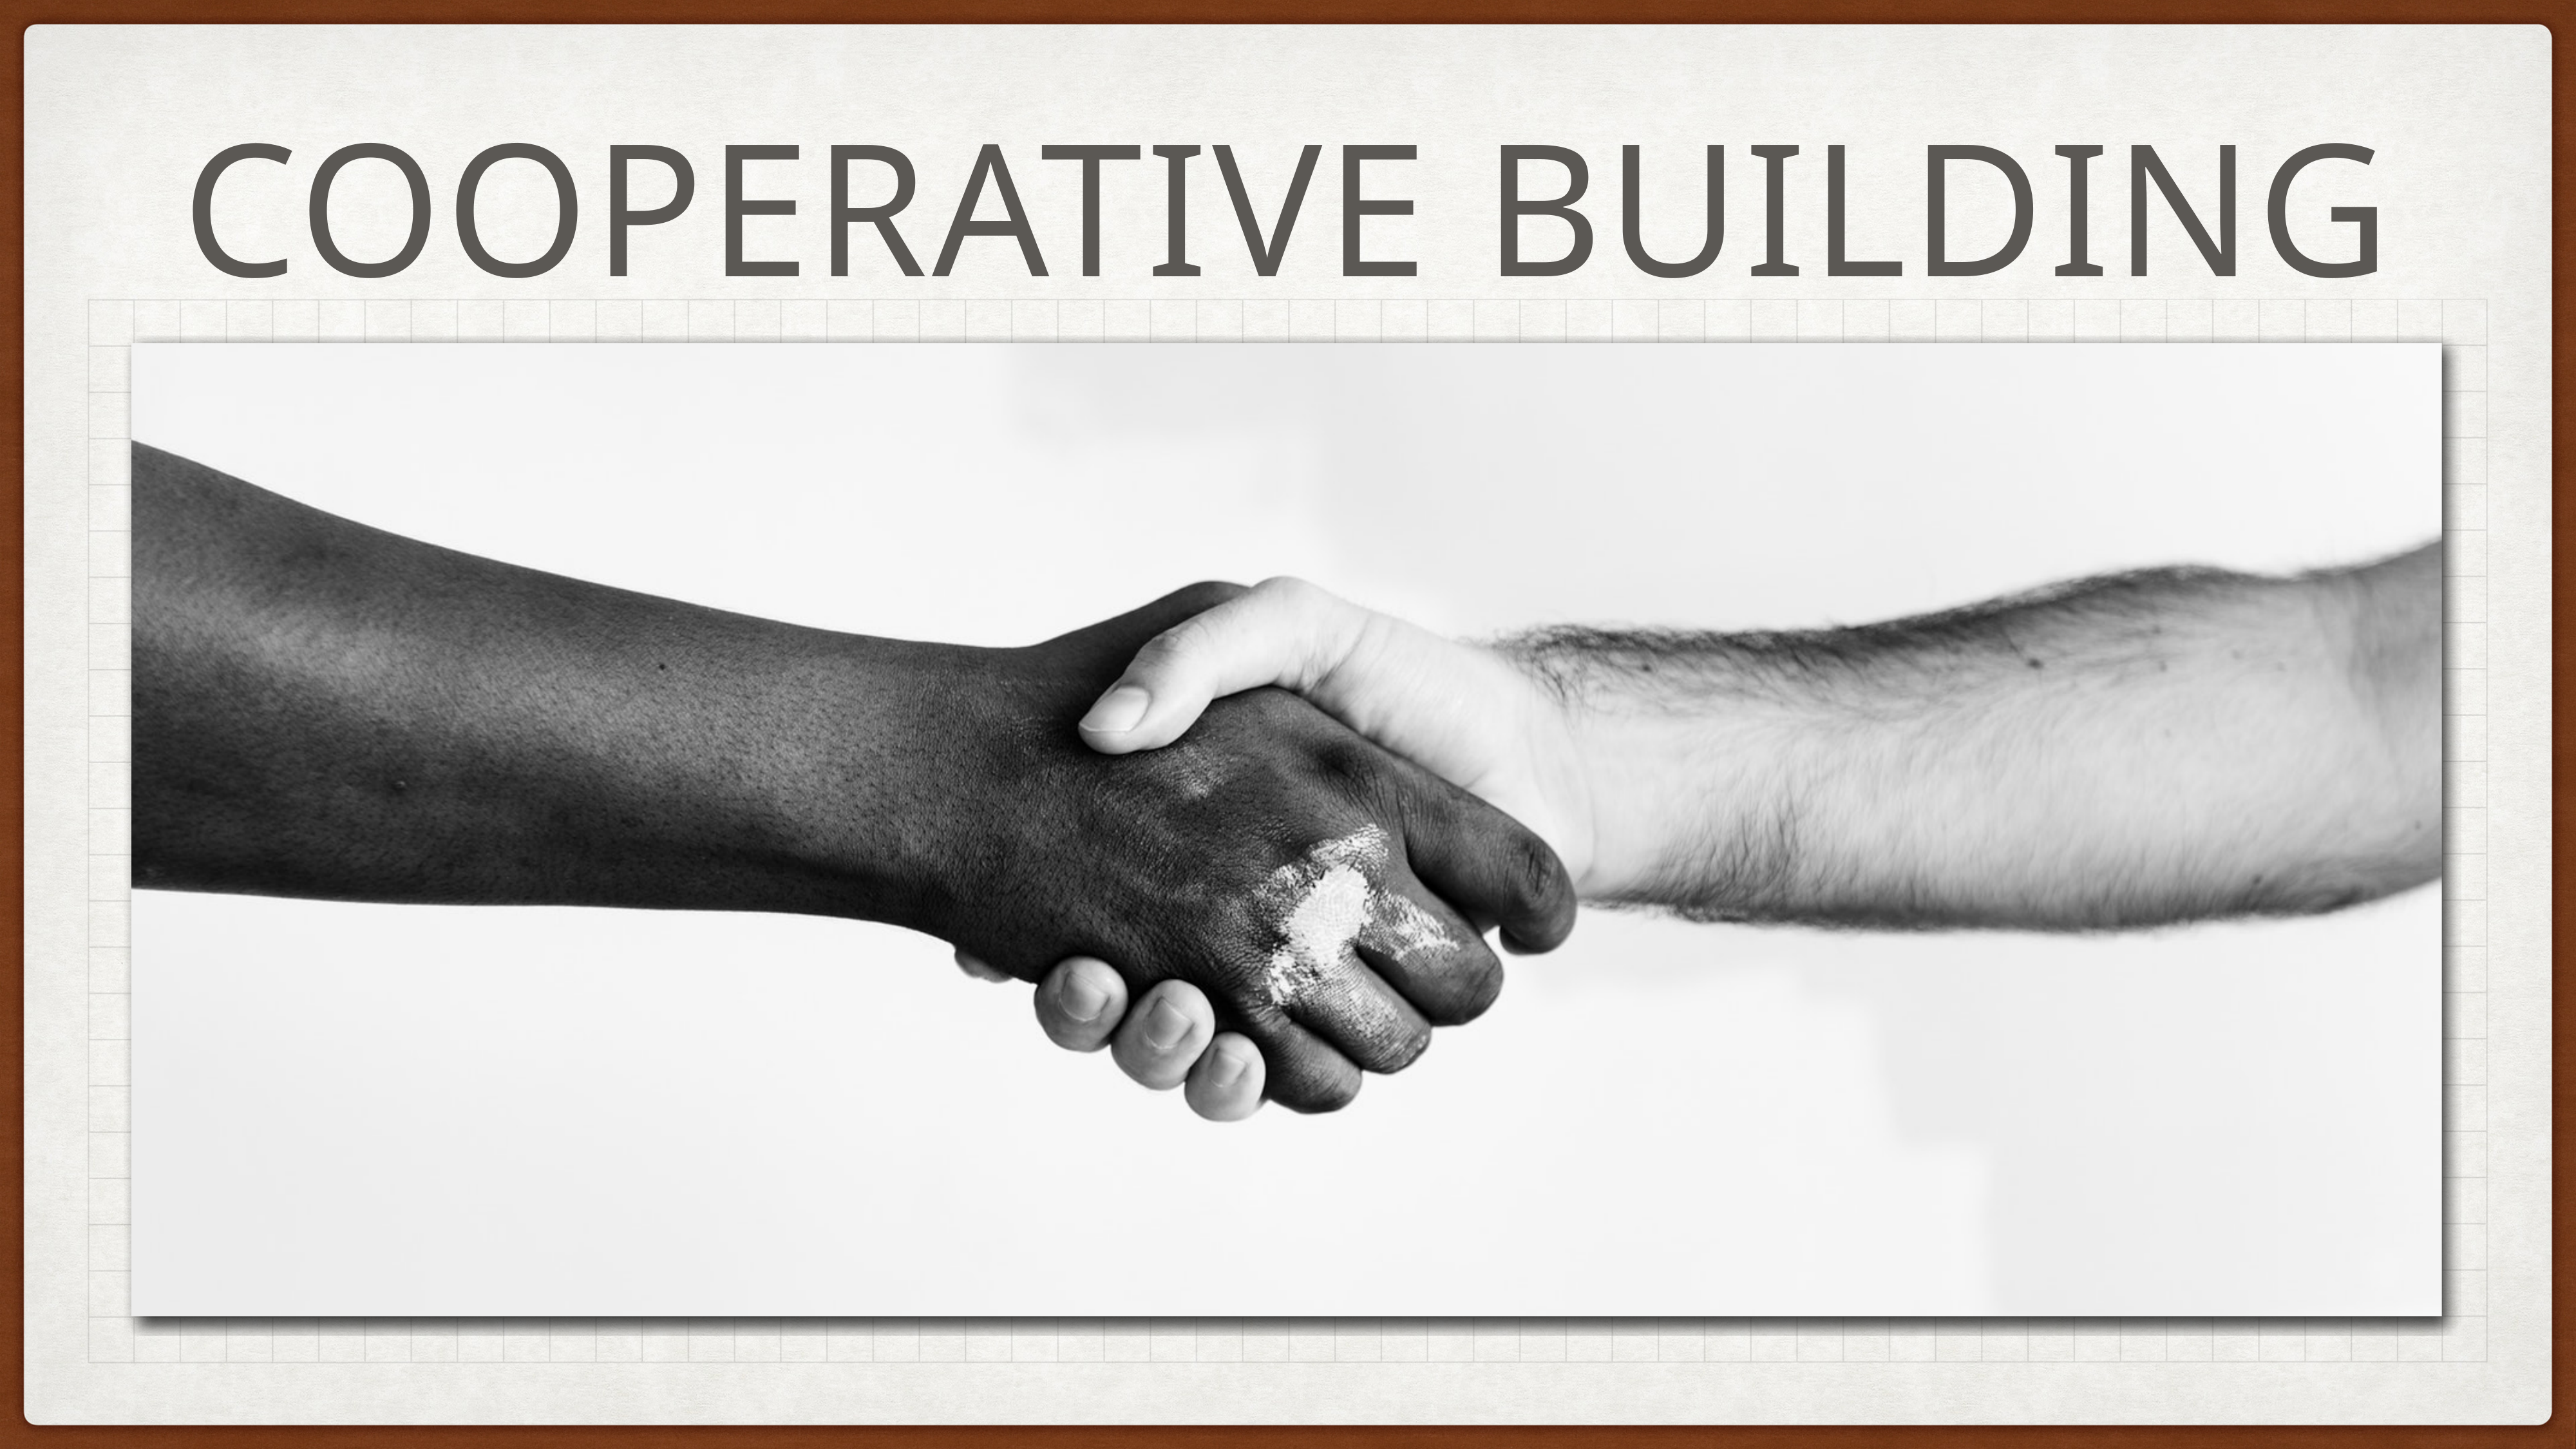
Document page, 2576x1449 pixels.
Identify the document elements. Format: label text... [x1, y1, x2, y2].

picture [0, 0, 2576, 1449]
title cooperative Building [132, 86, 2444, 345]
